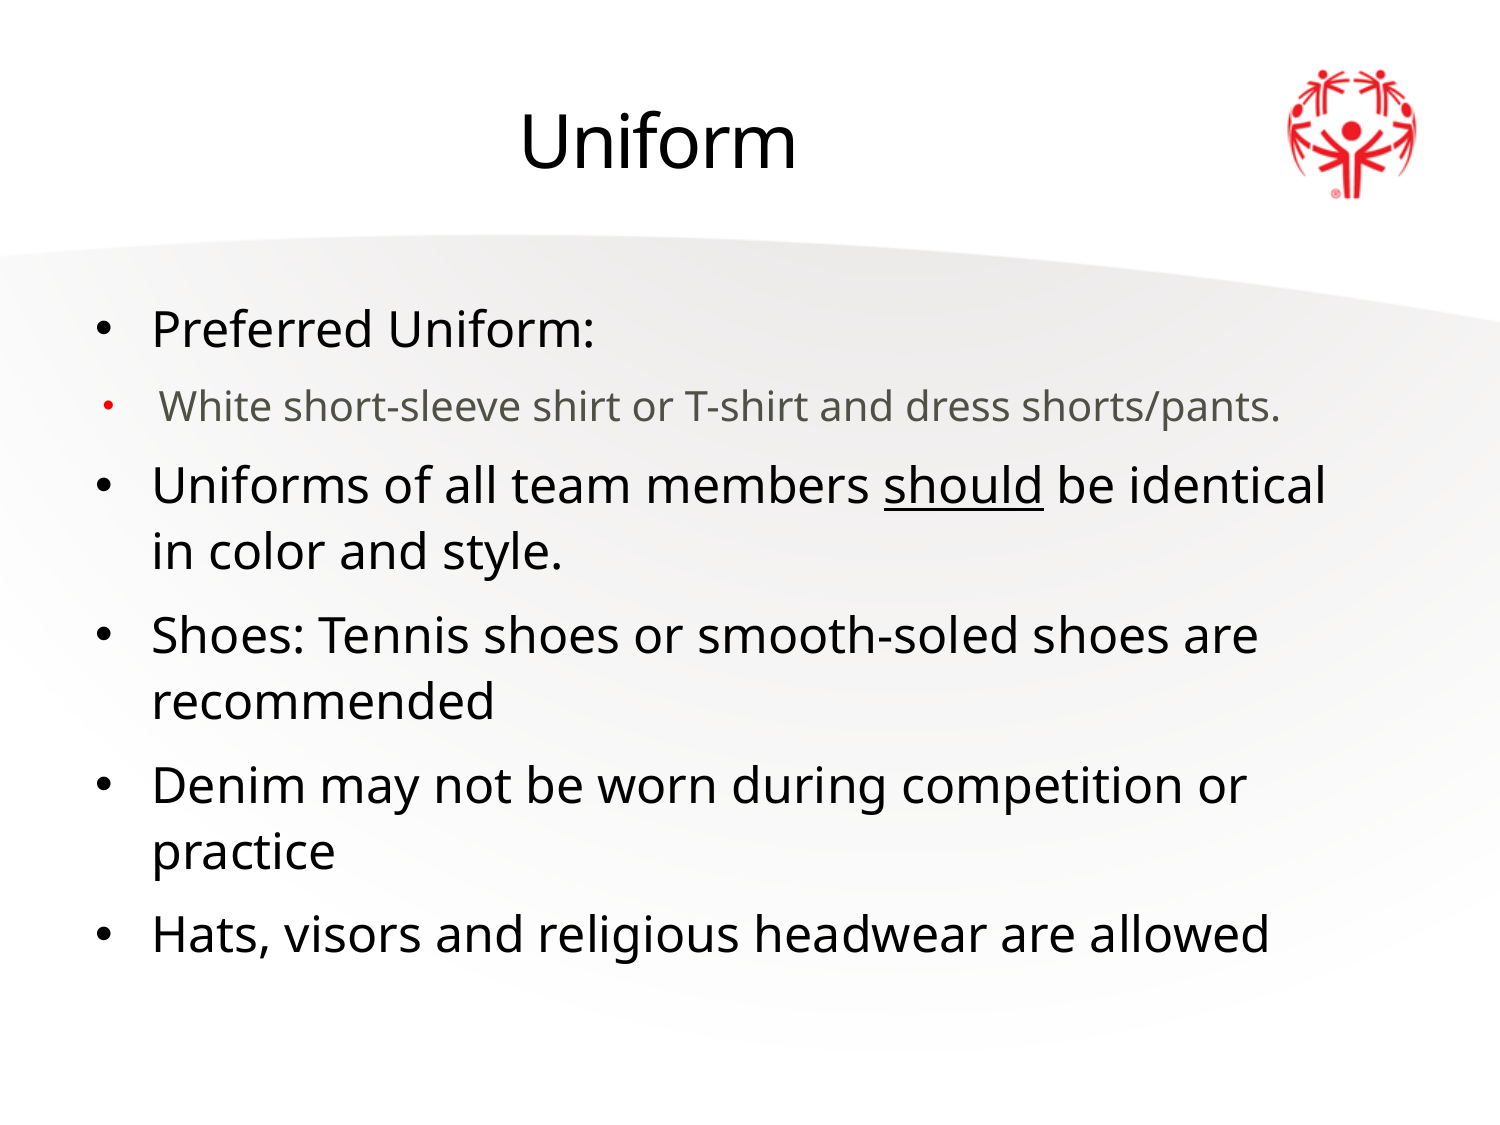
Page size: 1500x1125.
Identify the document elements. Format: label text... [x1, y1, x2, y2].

list Preferred Uniform: White short-sleeve shirt or T-shirt and dress shorts/pants. Uniforms of all team members should be identical in color and style. Shoes: Tennis shoes or smooth-soled shoes are recommended Denim may not be worn during competition or practice Hats, visors and religious headwear are allowed [89, 285, 1388, 1018]
title Uniform [89, 60, 1247, 232]
picture [0, 0, 1500, 1125]
